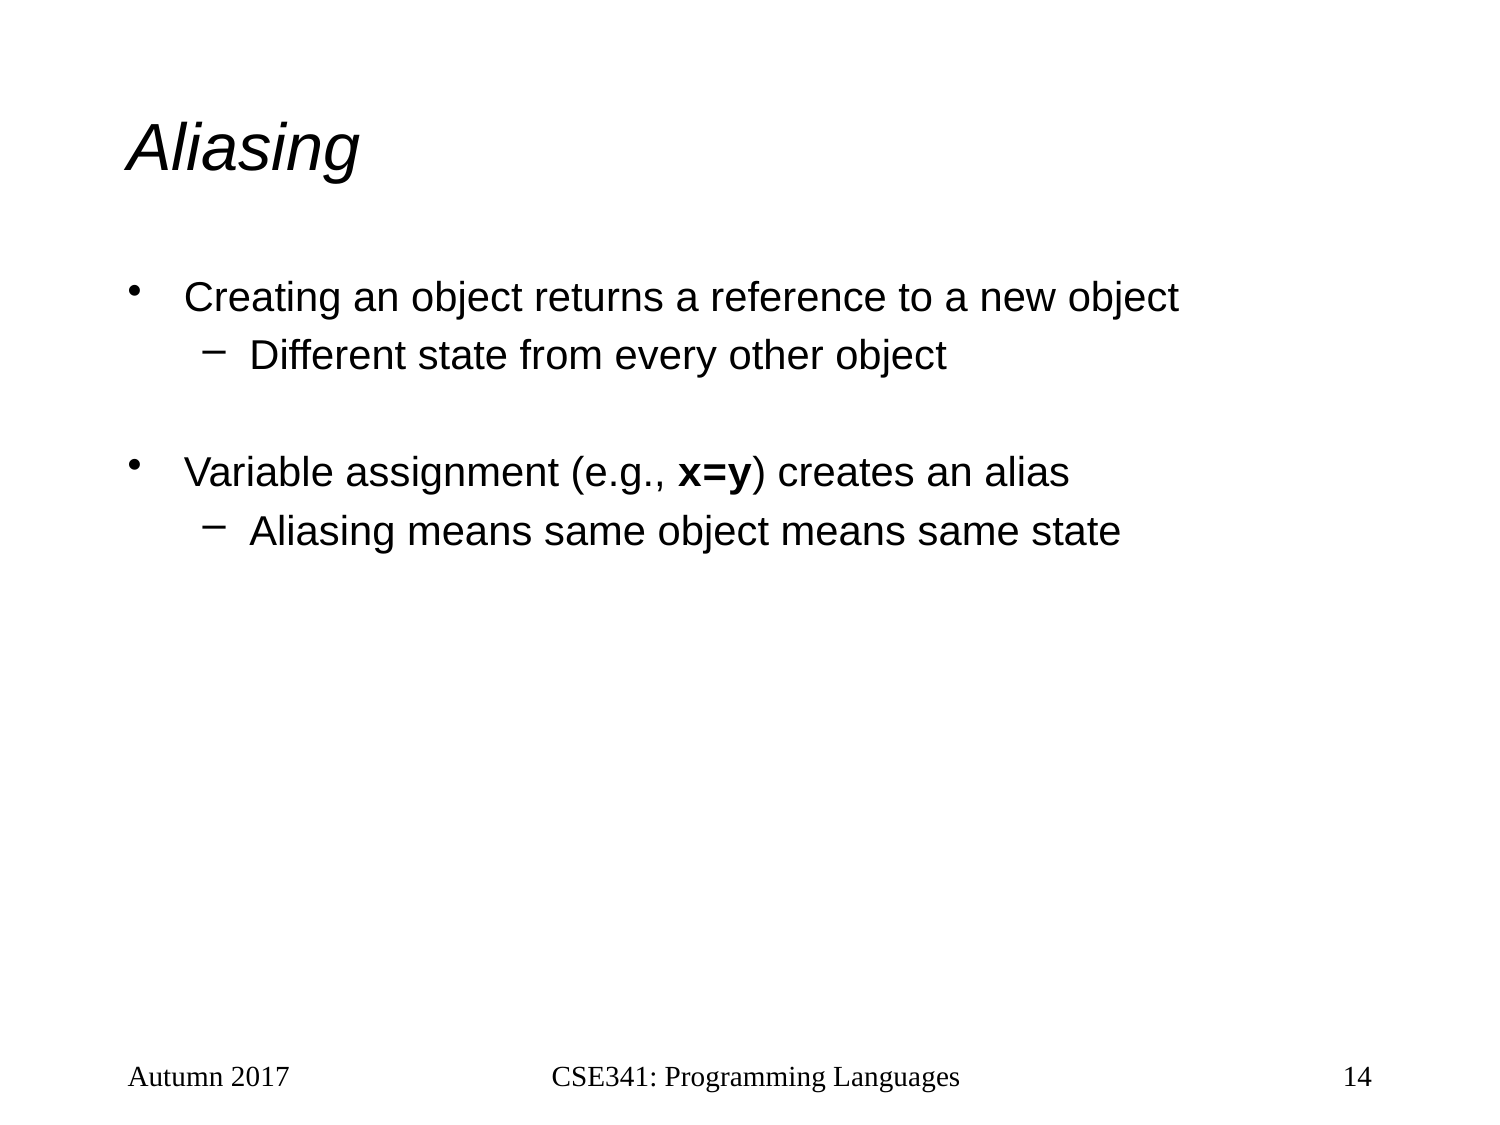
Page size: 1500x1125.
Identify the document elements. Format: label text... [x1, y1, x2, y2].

list Creating an object returns a reference to a new object Different state from every other object Variable assignment (e.g., x=y) creates an alias Aliasing means same object means same state [112, 262, 1388, 1001]
title Aliasing [112, 49, 1388, 238]
slide_number 14 [1074, 1049, 1388, 1125]
slide_number Autumn 2017 [112, 1049, 426, 1125]
footer CSE341: Programming Languages [474, 1049, 1038, 1125]
